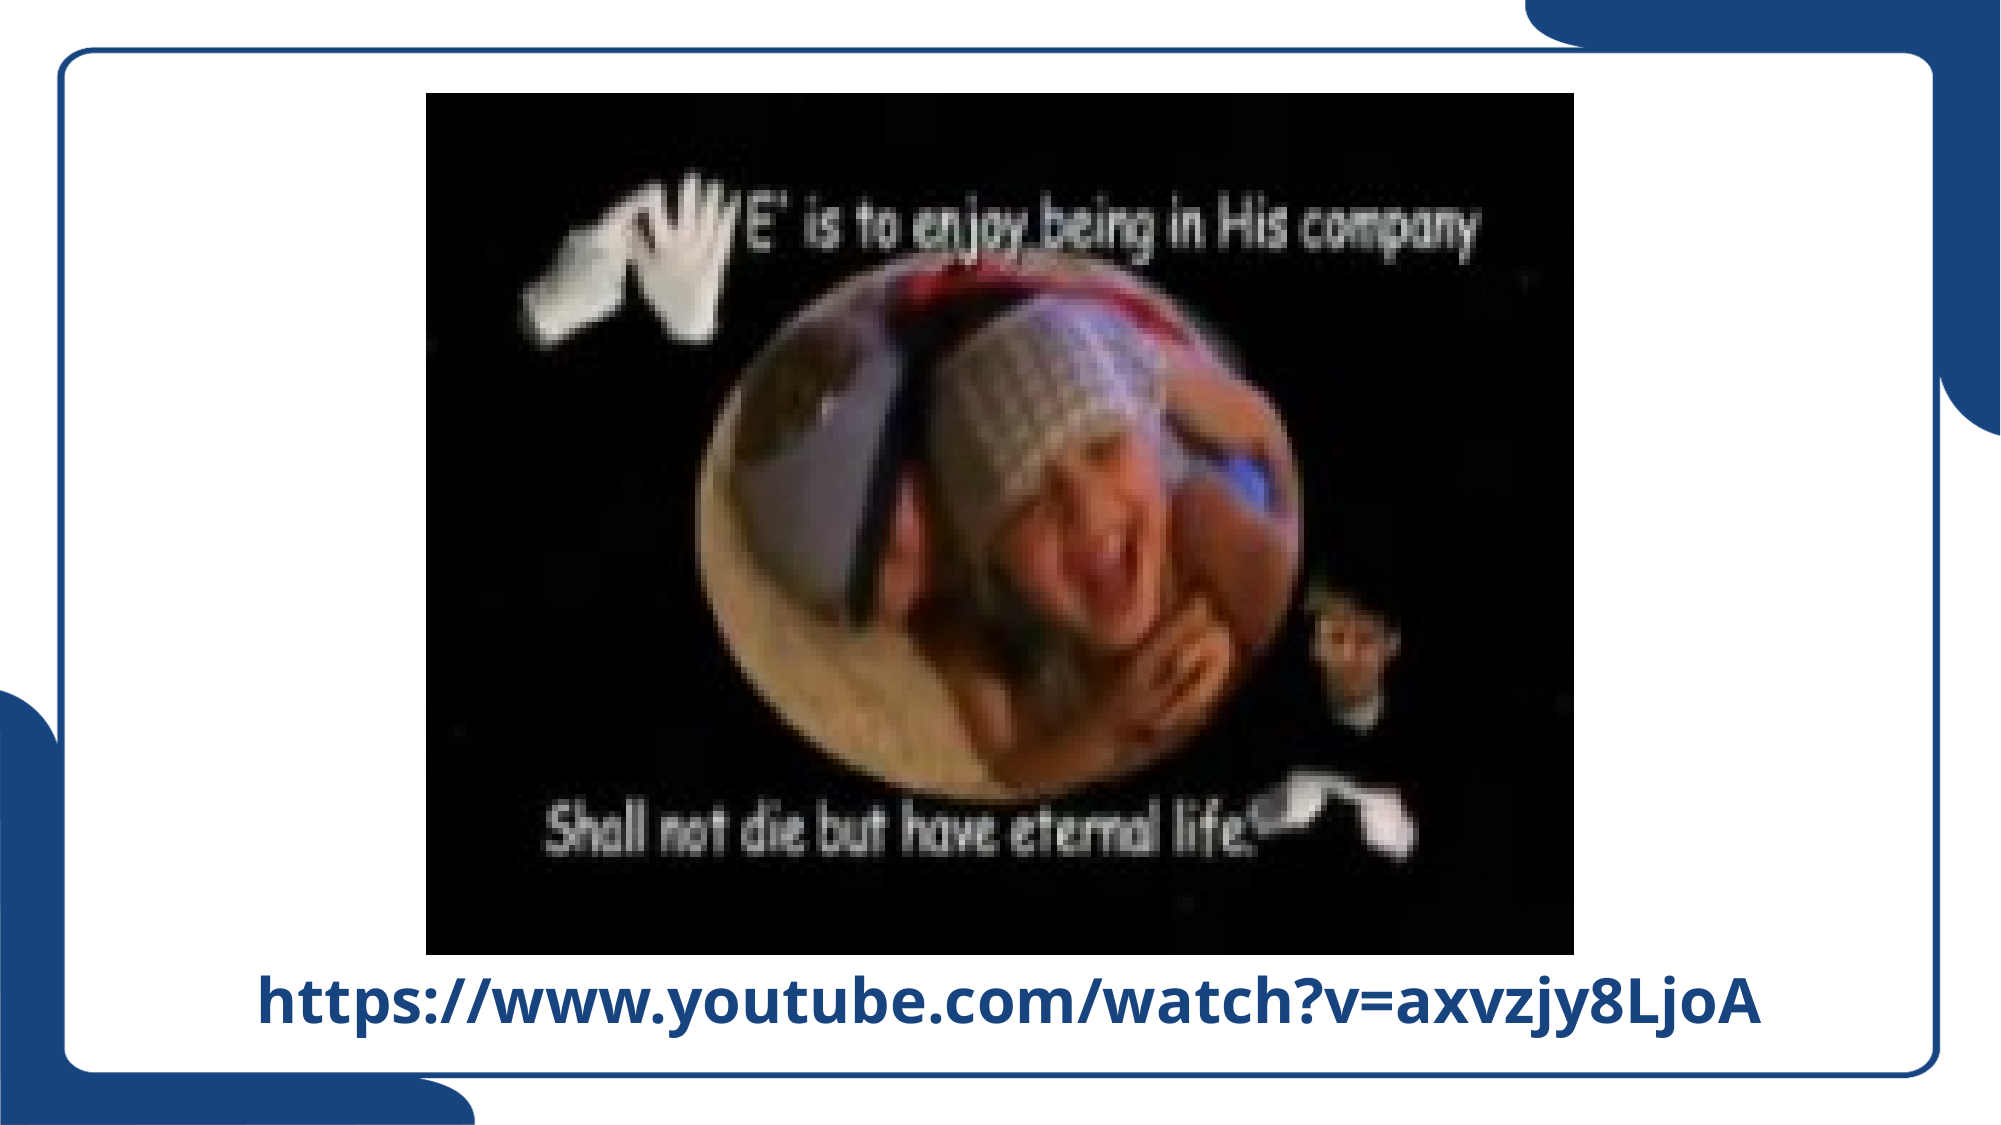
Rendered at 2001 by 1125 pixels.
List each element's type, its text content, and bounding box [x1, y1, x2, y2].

picture [0, 0, 2001, 1125]
text_box https://www.youtube.com/watch?v=axvzjy8LjoA [78, 955, 1926, 1044]
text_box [425, 92, 1575, 956]
